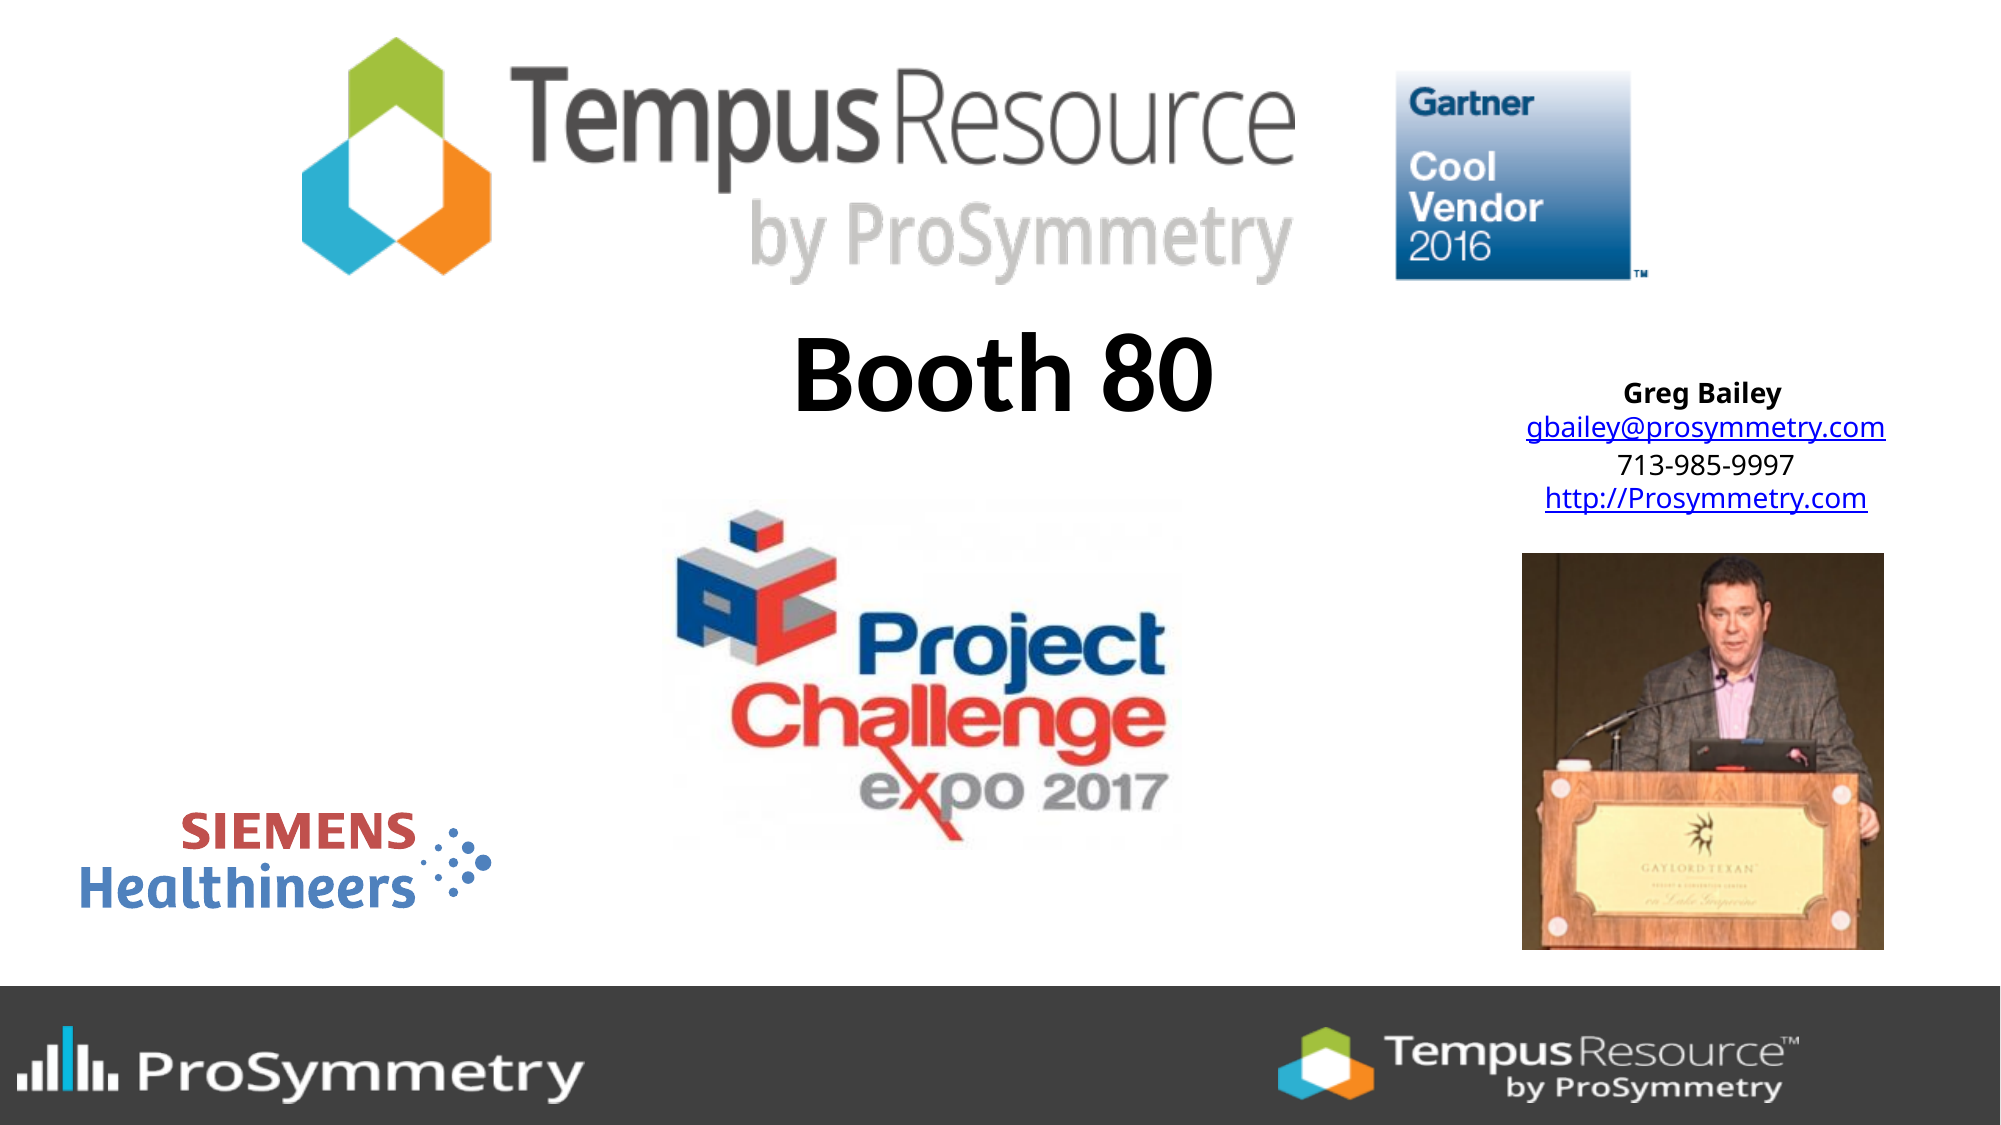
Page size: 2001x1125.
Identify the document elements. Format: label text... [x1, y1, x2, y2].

text_box Booth 80 [777, 294, 1231, 442]
picture [1395, 69, 1650, 282]
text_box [81, 812, 493, 909]
picture [301, 37, 1295, 285]
picture [662, 499, 1183, 851]
picture [1522, 553, 1884, 951]
picture [1278, 1027, 1799, 1103]
text_box [275, 0, 675, 375]
text_box Greg Bailey gbailey@prosymmetry.com 713-985-9997 http://Prosymmetry.com [1511, 367, 1901, 561]
picture [17, 1026, 585, 1104]
